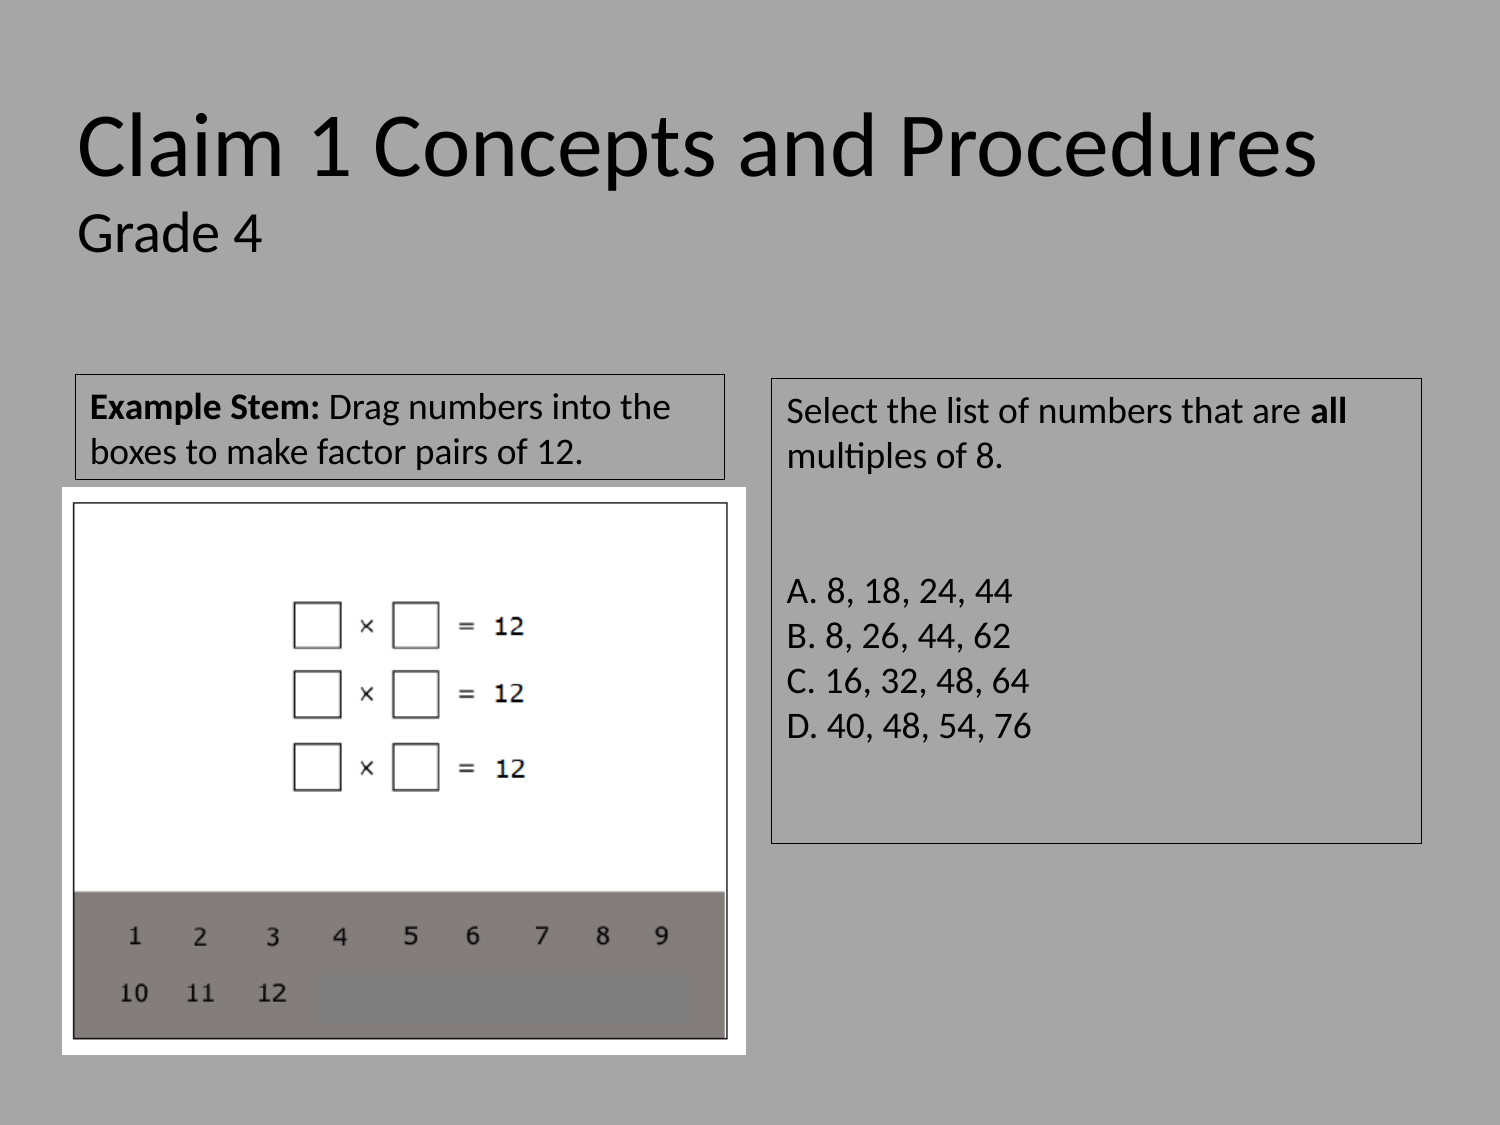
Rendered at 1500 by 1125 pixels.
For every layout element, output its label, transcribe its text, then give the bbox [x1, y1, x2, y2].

picture [62, 487, 746, 1055]
text_box Example Stem: Drag numbers into the boxes to make factor pairs of 12. [75, 374, 725, 480]
text_box Claim 1 Concepts and Procedures Grade 4 [62, 46, 1413, 302]
text_box Select the list of numbers that are all multiples of 8. A. 8, 18, 24, 44 B. 8, 26, 44, 62 C. 16, 32, 48, 64 D. 40, 48, 54, 76 [771, 378, 1422, 844]
